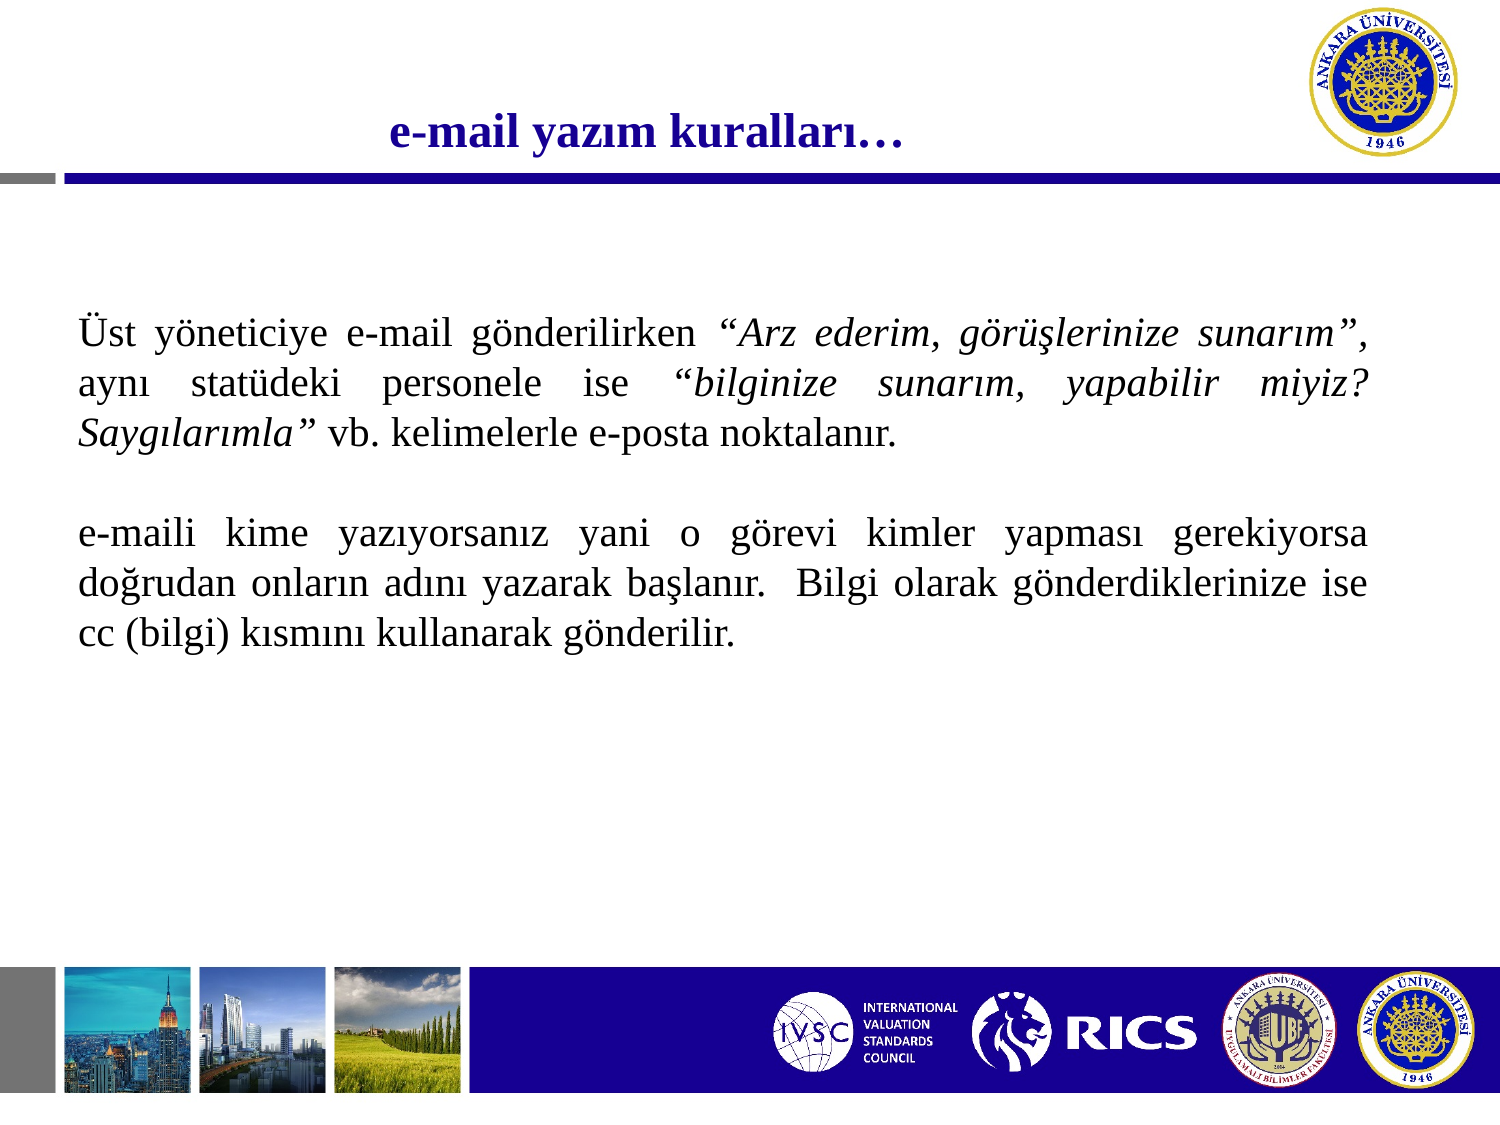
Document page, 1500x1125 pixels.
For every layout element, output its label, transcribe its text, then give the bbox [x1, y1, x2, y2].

list Üst yöneticiye e-mail gönderilirken “Arz ederim, görüşlerinize sunarım”, aynı statüdeki personele ise “bilginize sunarım, yapabilir miyiz? Saygılarımla” vb. kelimelerle e-posta noktalanır. e-maili kime yazıyorsanız yani o görevi kimler yapması gerekiyorsa doğrudan onların adını yazarak başlanır. Bilgi olarak gönderdiklerinize ise cc (bilgi) kısmını kullanarak gönderilir. [63, 297, 1385, 1109]
picture [0, 0, 1500, 1125]
